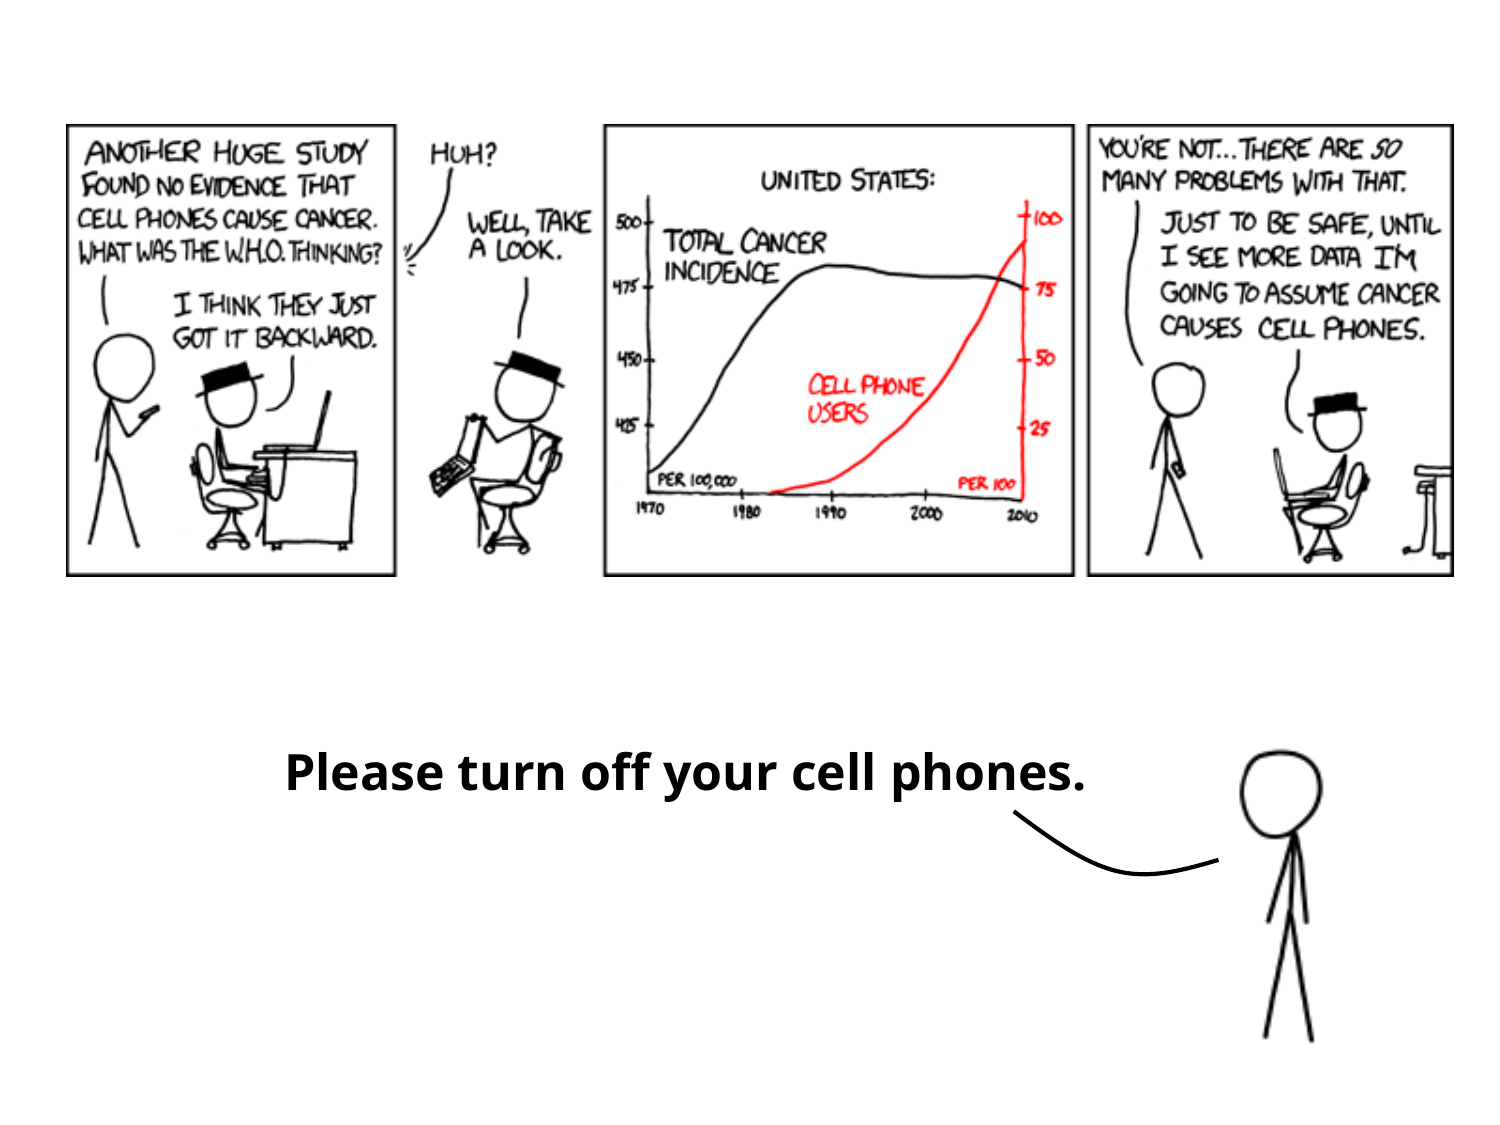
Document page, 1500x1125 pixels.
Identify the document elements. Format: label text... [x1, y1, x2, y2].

text_box [1012, 809, 1214, 877]
text_box Please turn off your cell phones. [269, 733, 1103, 808]
picture [66, 124, 1455, 578]
picture [1219, 725, 1356, 1062]
